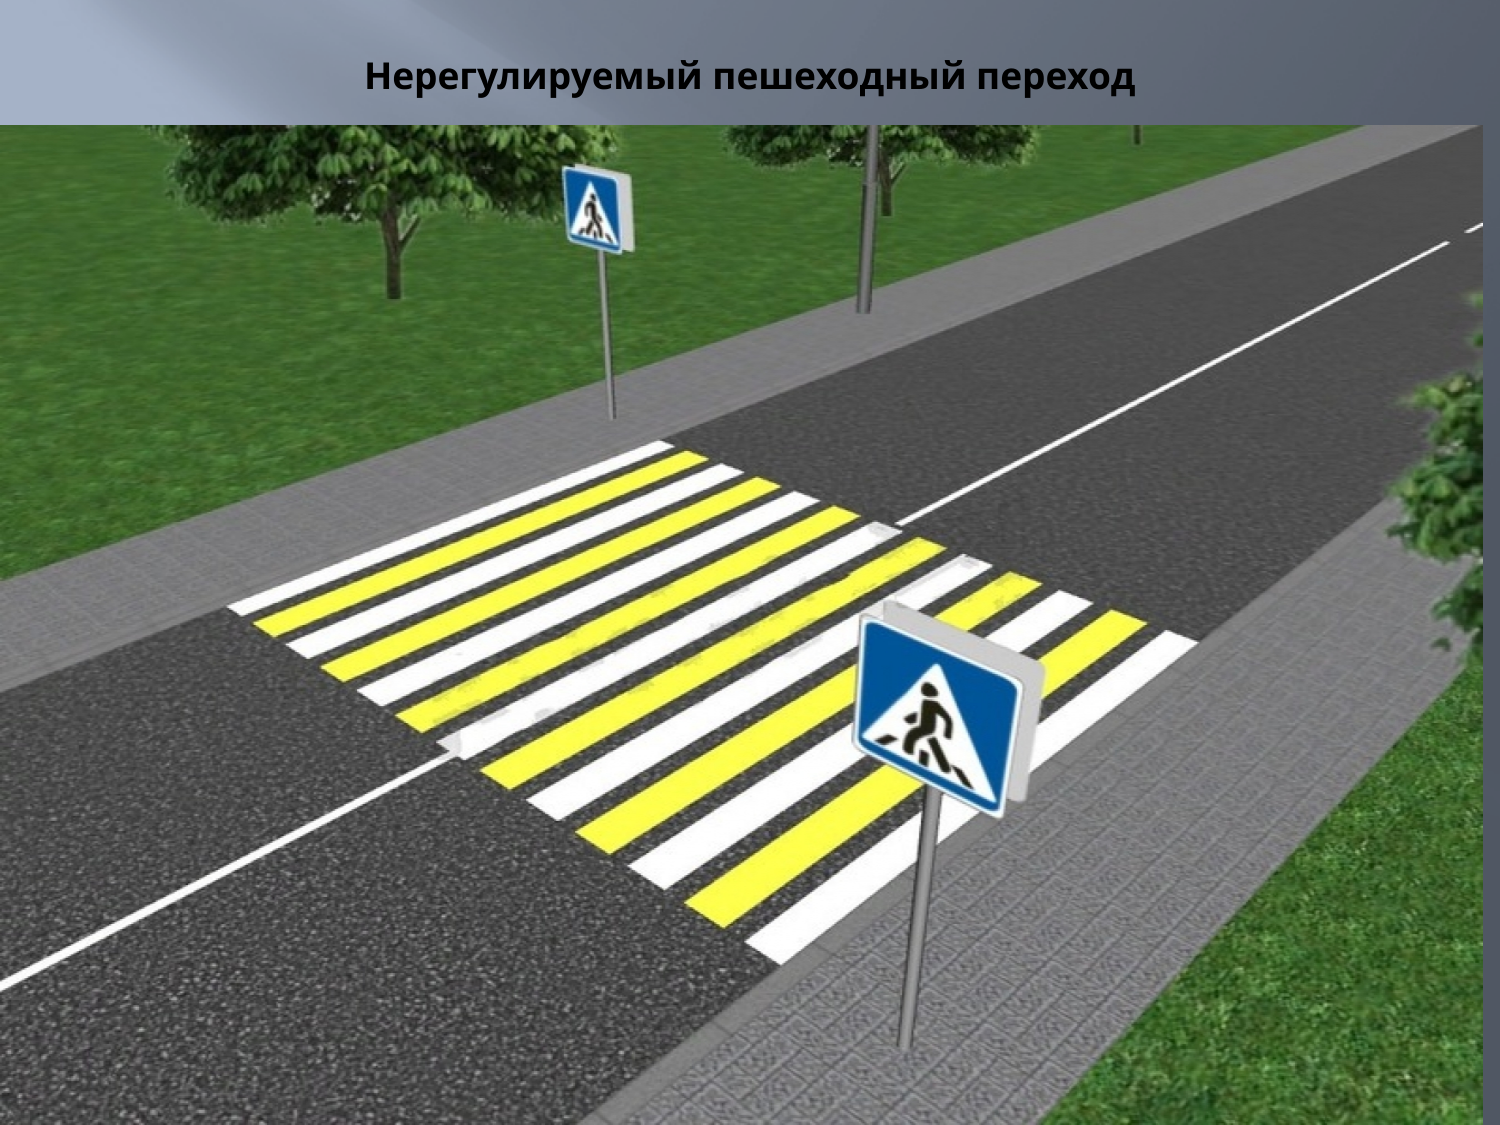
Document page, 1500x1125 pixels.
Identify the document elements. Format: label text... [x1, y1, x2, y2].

title Нерегулируемый пешеходный переход [75, 45, 1425, 125]
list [0, 125, 1483, 1125]
